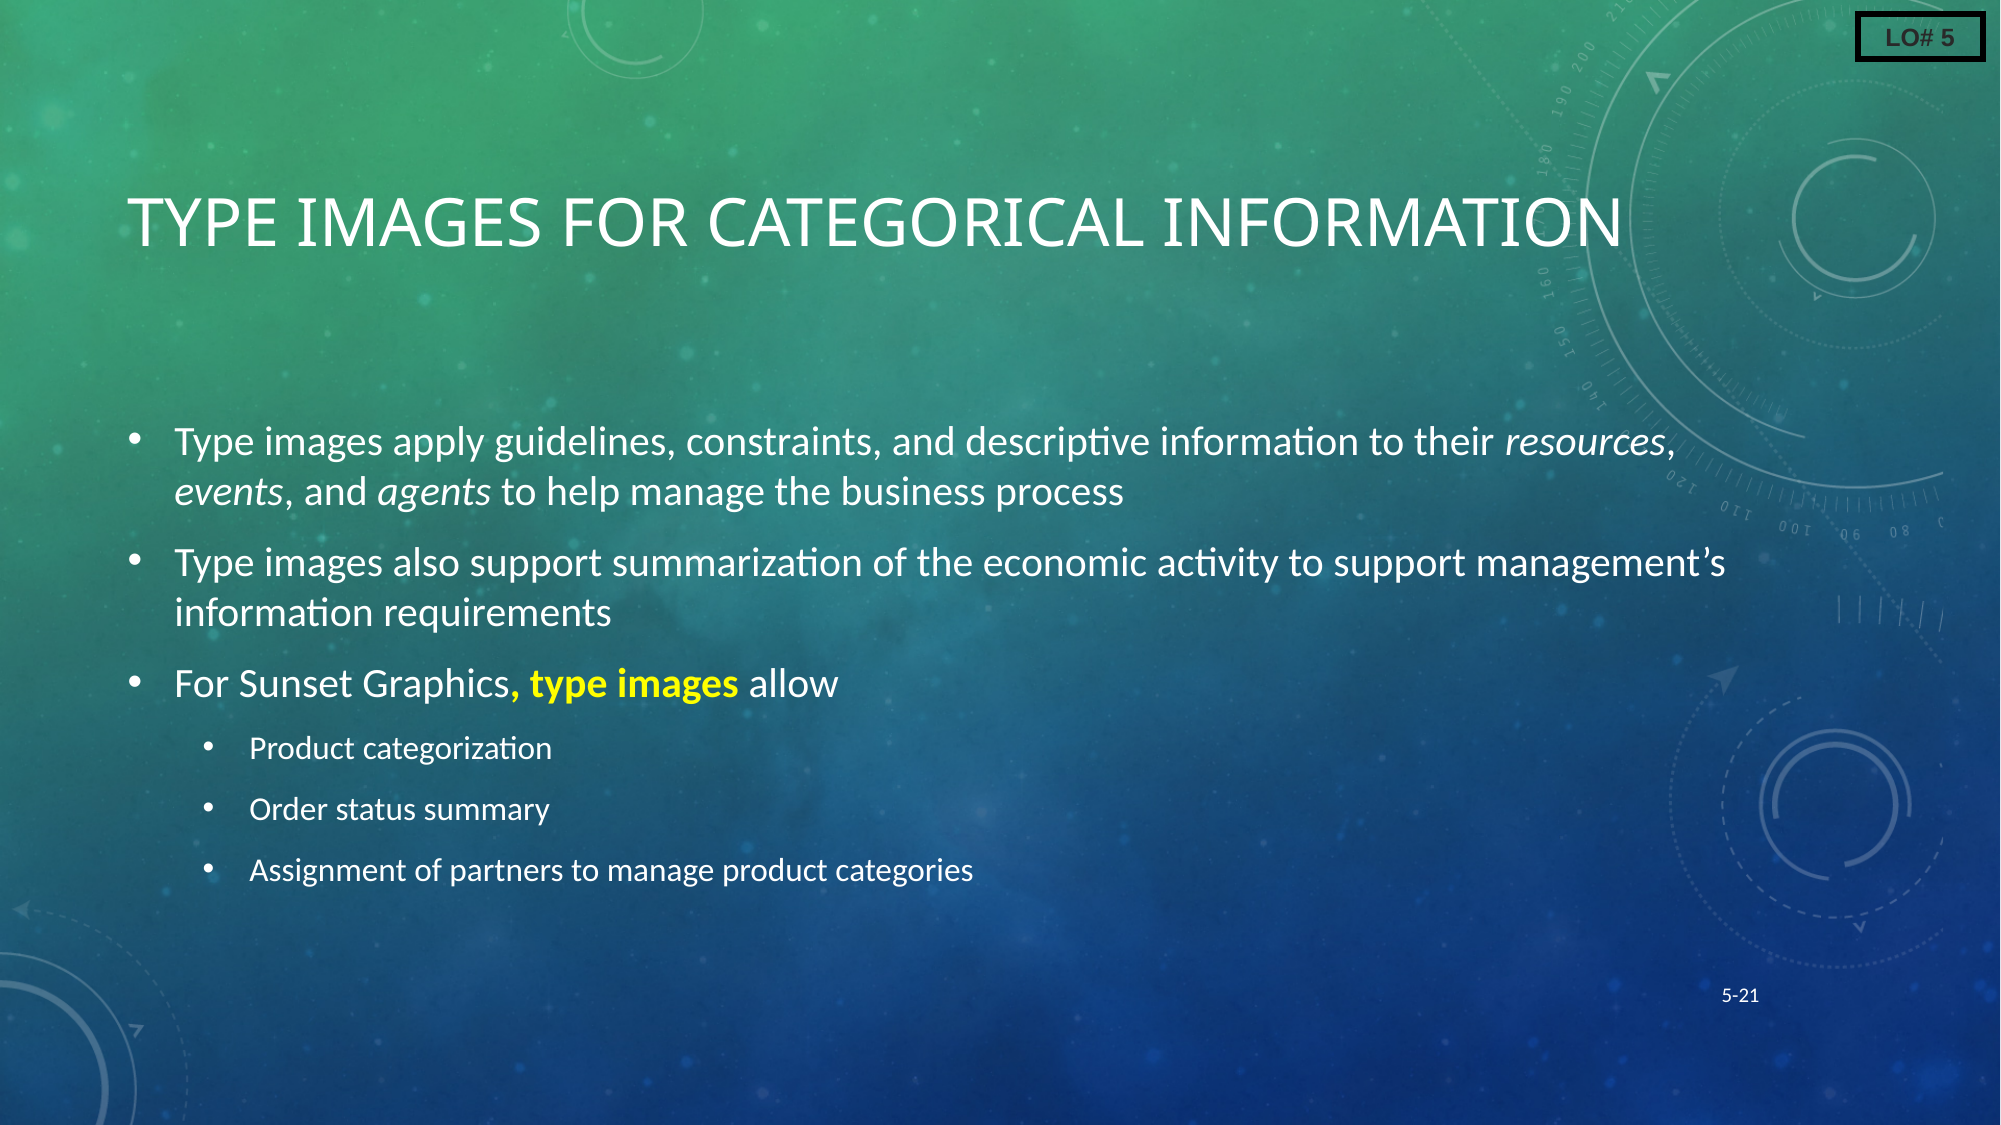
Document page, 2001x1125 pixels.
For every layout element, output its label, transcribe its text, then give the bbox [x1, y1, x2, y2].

picture [0, 0, 2001, 1125]
slide_number 5-21 [1684, 963, 1775, 1025]
title Type Images for Categorical Information [112, 99, 1775, 339]
text_box LO# 5 [1857, 14, 1983, 59]
list Type images apply guidelines, constraints, and descriptive information to their resources, events, and agents to help manage the business process Type images also support summarization of the economic activity to support management’s information requirements For Sunset Graphics, type images allow Product categorization Order status summary Assignment of partners to manage product categories [112, 351, 1775, 950]
